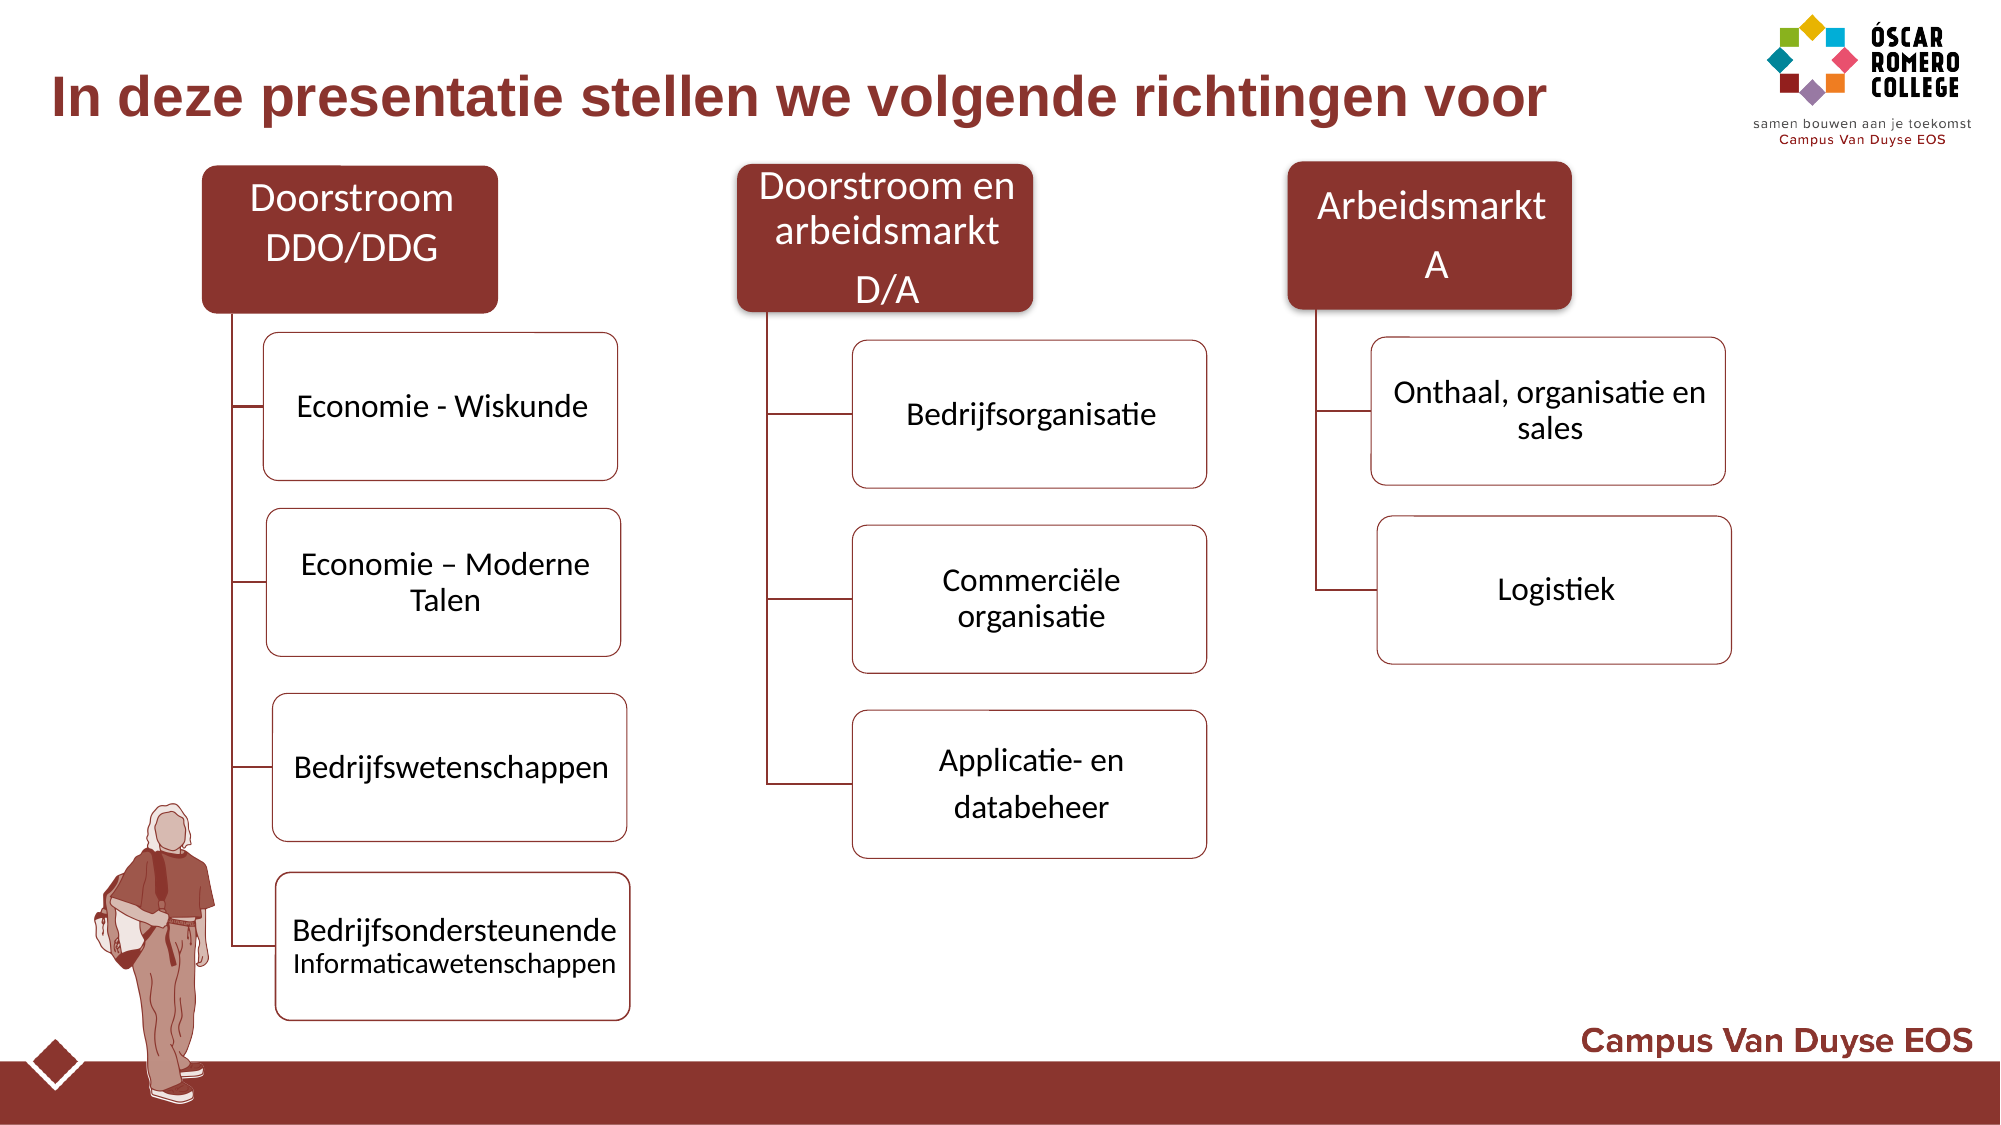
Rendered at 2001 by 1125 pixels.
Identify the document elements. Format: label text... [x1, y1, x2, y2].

title In deze presentatie stellen we volgende richtingen voor [36, 59, 1968, 137]
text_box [201, 154, 1798, 1044]
picture [1753, 14, 1972, 149]
picture [0, 802, 2000, 1125]
